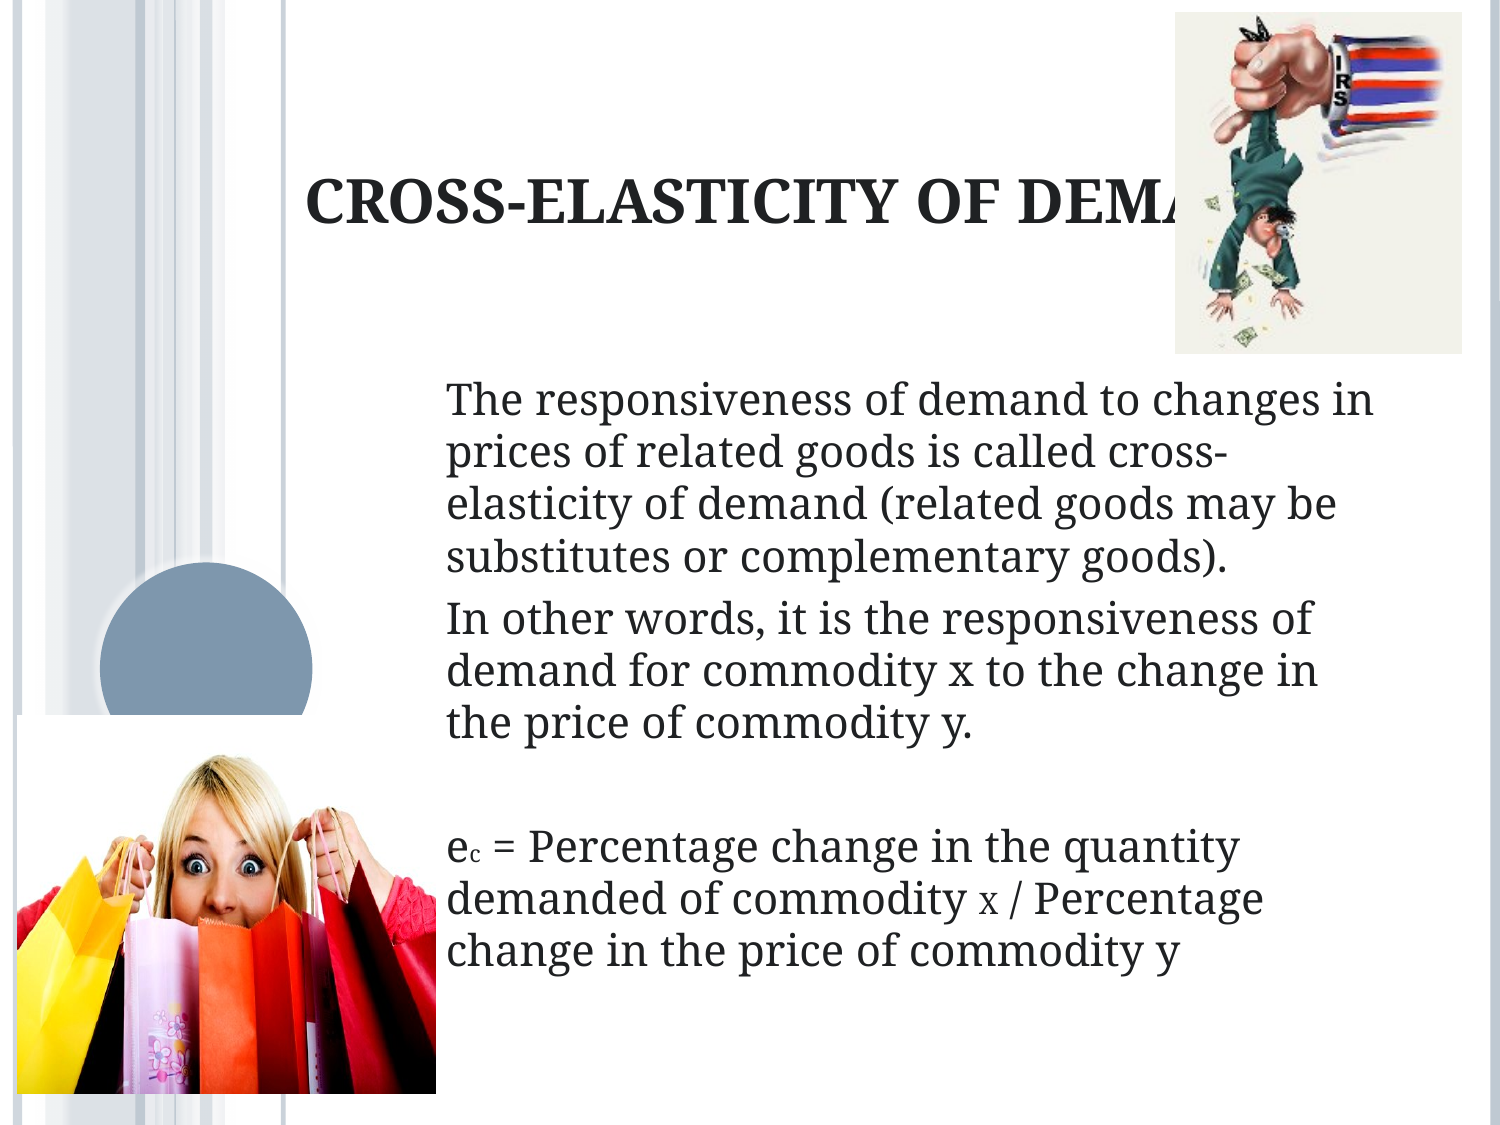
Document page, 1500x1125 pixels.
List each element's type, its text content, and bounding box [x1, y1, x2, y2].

picture [17, 715, 436, 1094]
subtitle The responsiveness of demand to changes in prices of related goods is called cross-elasticity of demand (related goods may be substitutes or complementary goods). In other words, it is the responsiveness of demand for commodity x to the change in the price of commodity y. ec = Percentage change in the quantity demanded of commodity X / Percentage change in the price of commodity y [431, 302, 1400, 988]
picture [1174, 12, 1462, 354]
title Cross-elasticity of demand [289, 137, 1166, 244]
